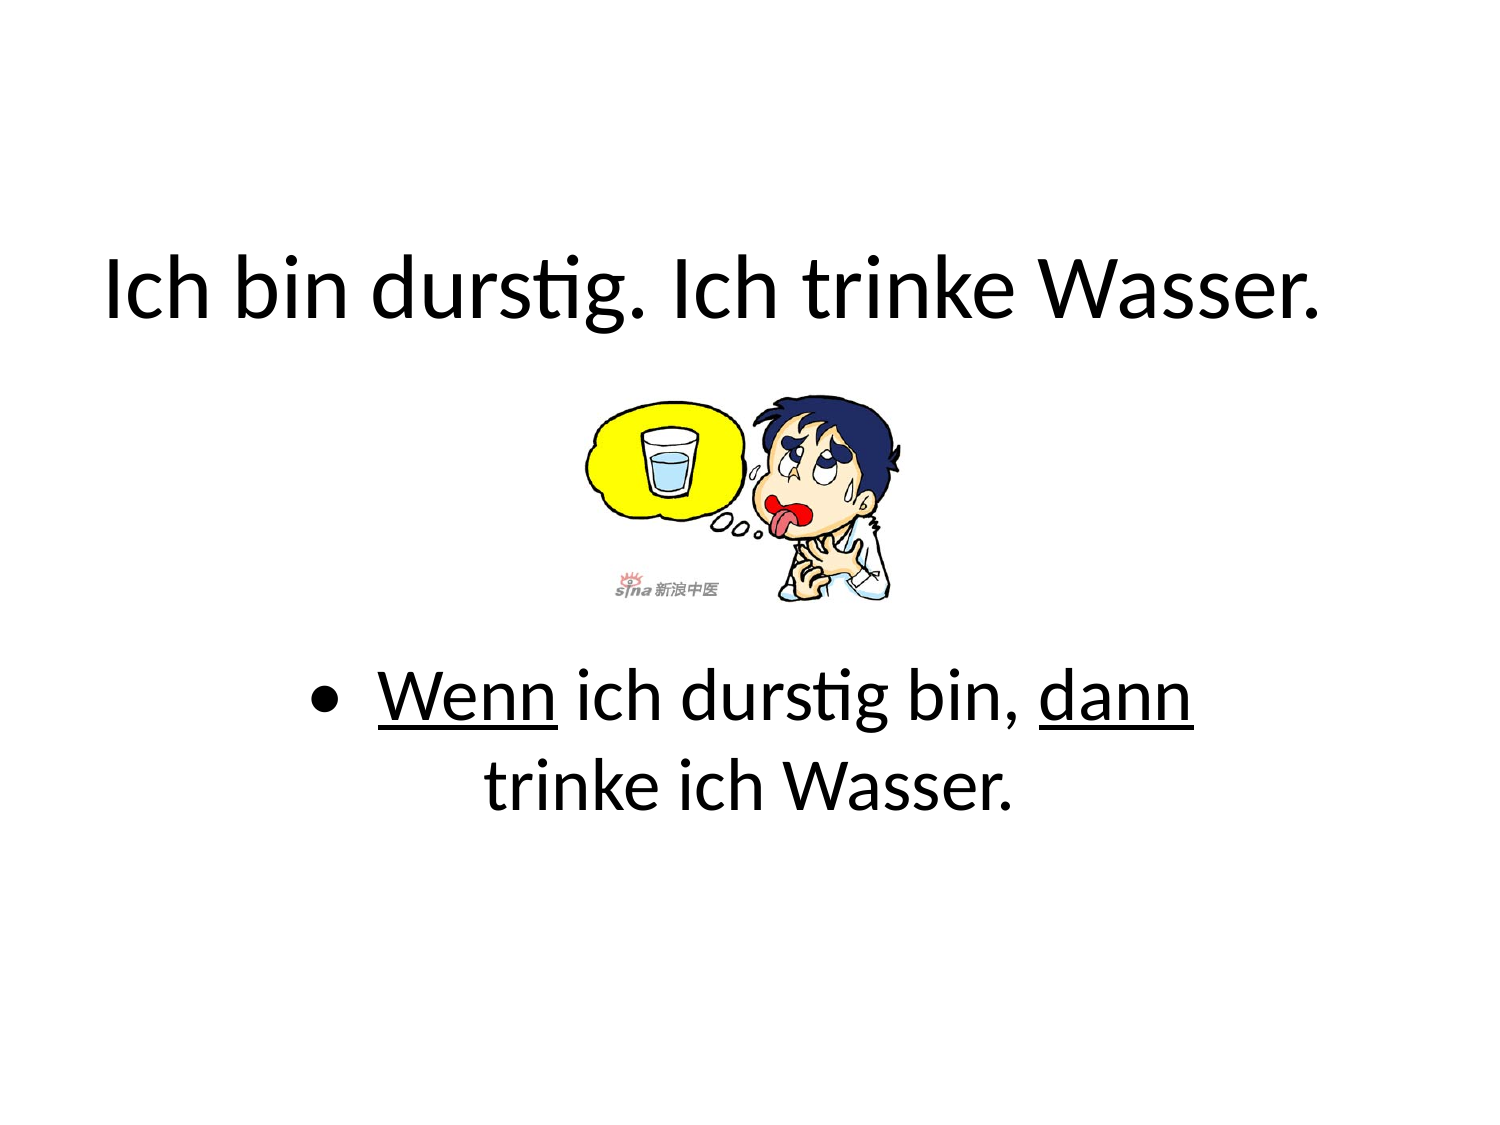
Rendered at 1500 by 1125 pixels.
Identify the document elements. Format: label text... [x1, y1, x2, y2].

subtitle • Wenn ich durstig bin, dann trinke ich Wasser. [225, 637, 1275, 925]
picture [584, 385, 905, 625]
title Ich bin durstig. Ich trinke Wasser. [76, 160, 1352, 402]
